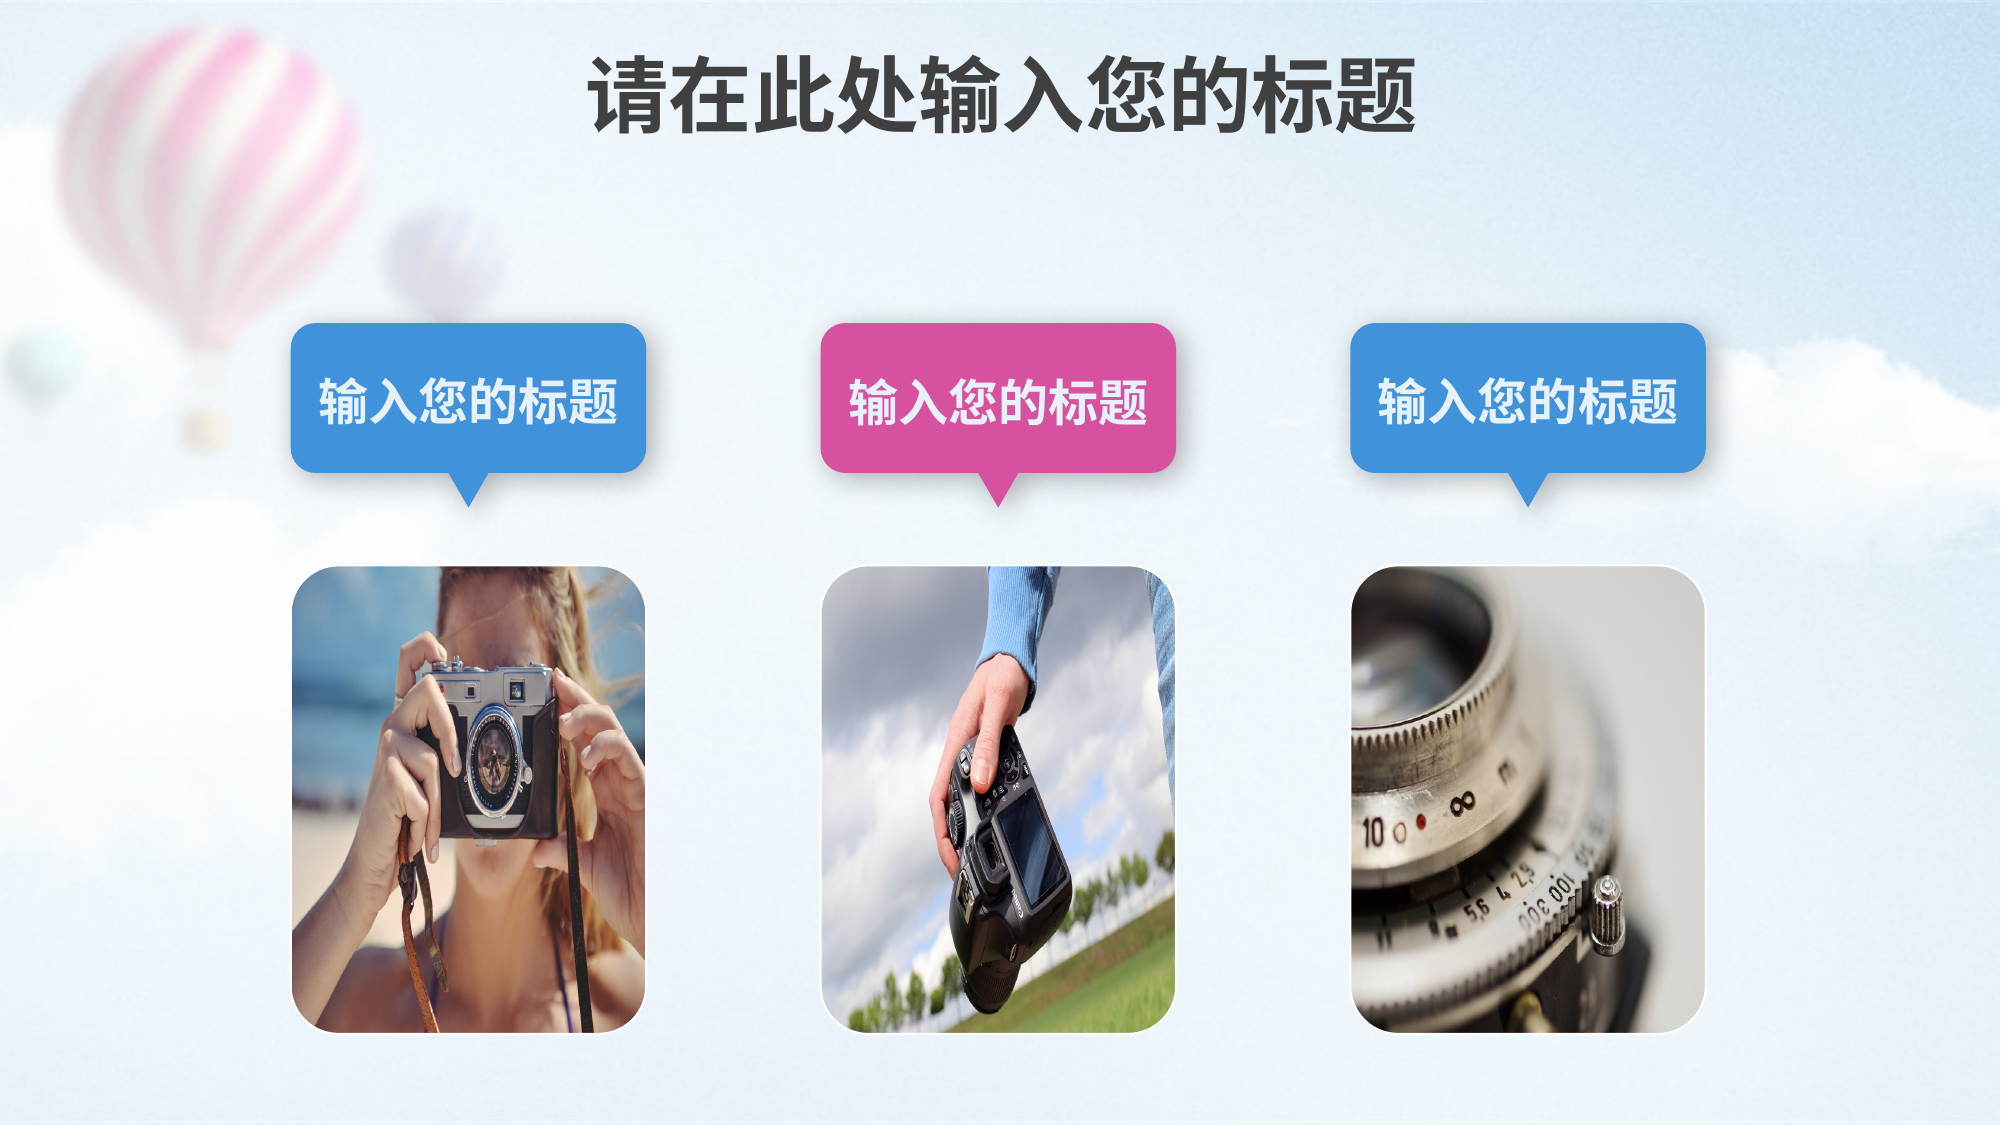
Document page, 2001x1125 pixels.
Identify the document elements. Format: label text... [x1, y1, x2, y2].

text_box [819, 564, 1178, 1035]
text_box [1349, 564, 1707, 1035]
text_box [1350, 322, 1706, 508]
text_box 请在此处输入您的标题 [571, 35, 1434, 151]
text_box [820, 322, 1176, 508]
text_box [290, 322, 647, 508]
picture [0, 0, 2001, 1125]
text_box [289, 564, 648, 1035]
